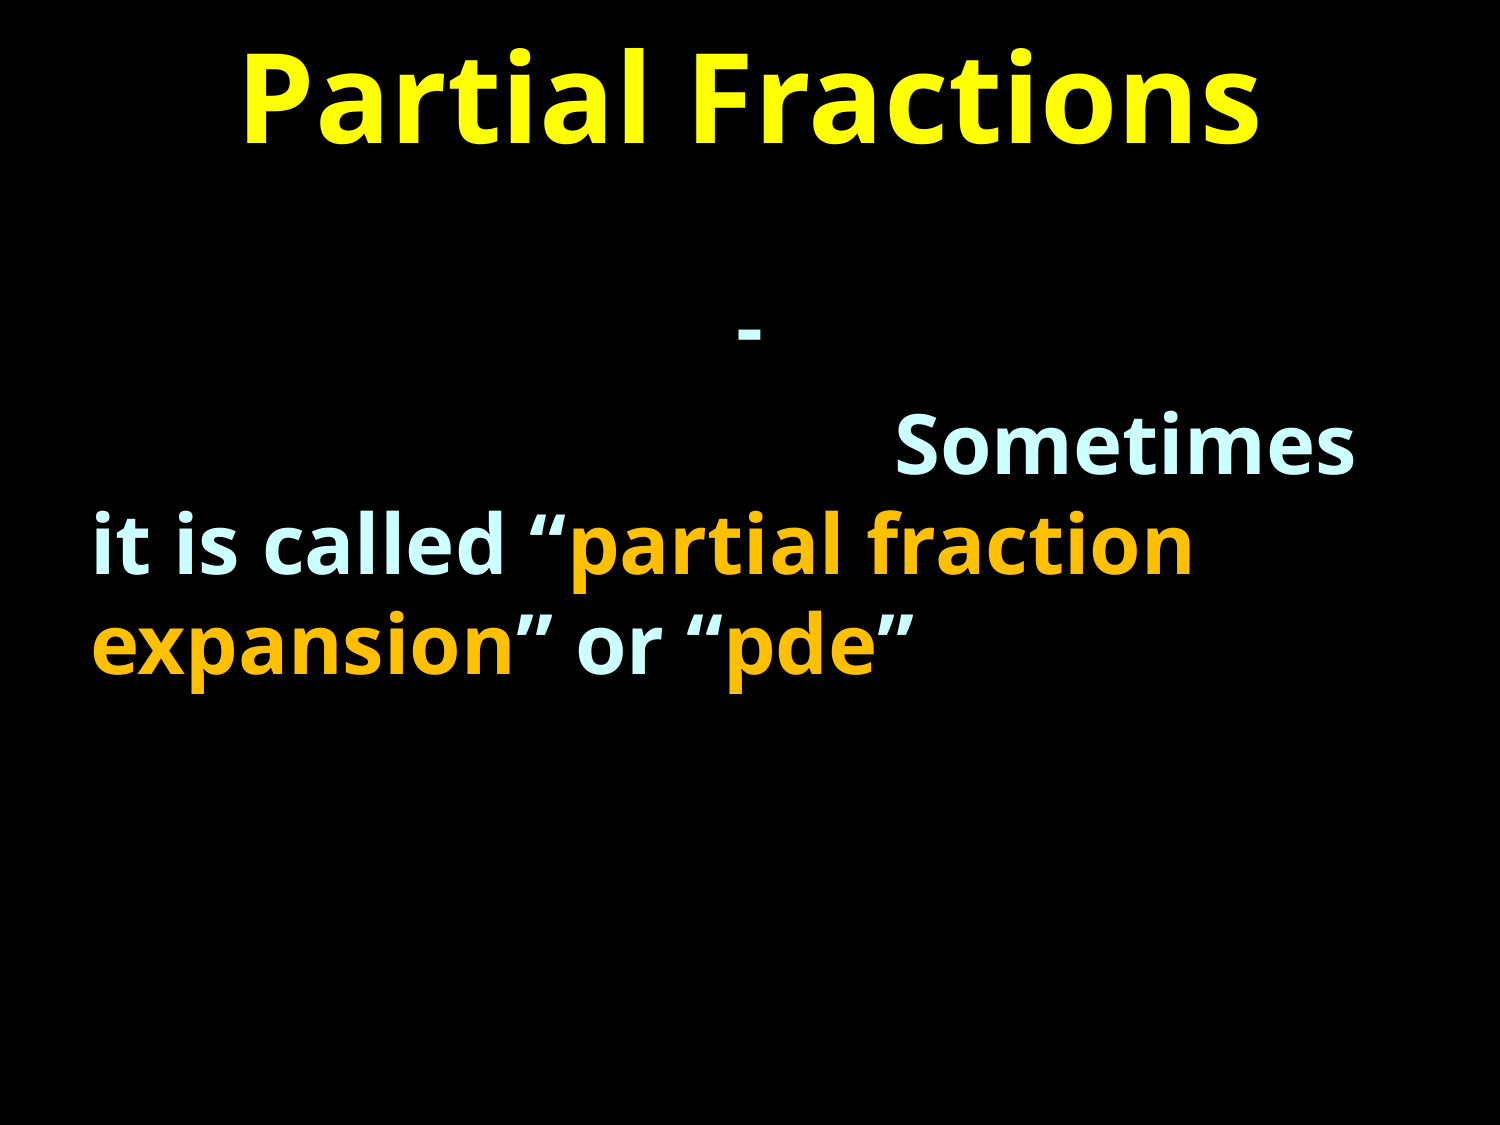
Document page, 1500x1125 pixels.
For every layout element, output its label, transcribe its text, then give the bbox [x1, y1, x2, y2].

title Partial Fractions [0, 0, 1500, 188]
